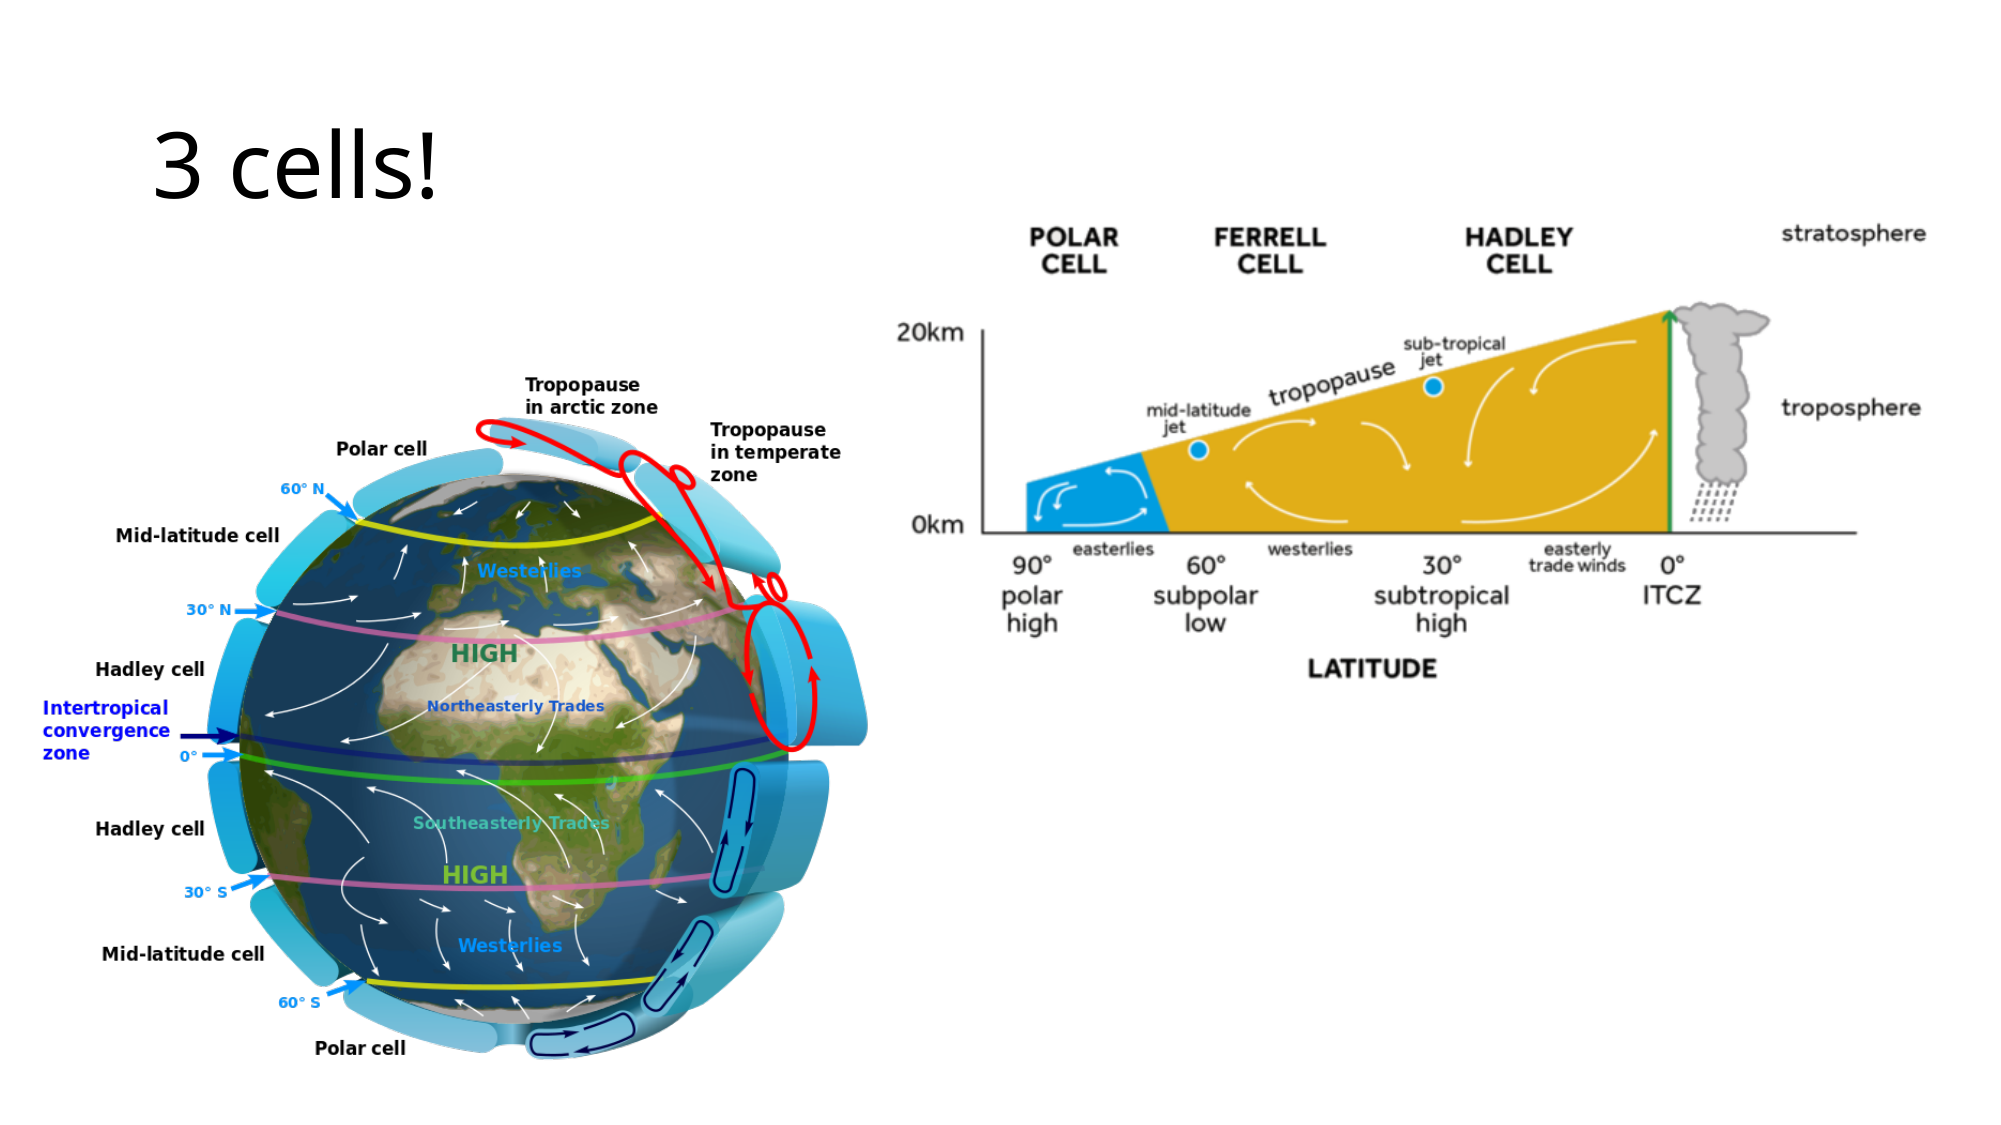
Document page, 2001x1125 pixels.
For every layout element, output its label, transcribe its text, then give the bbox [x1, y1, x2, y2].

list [32, 356, 888, 1071]
title 3 cells! [137, 59, 1863, 278]
picture [887, 170, 1941, 711]
